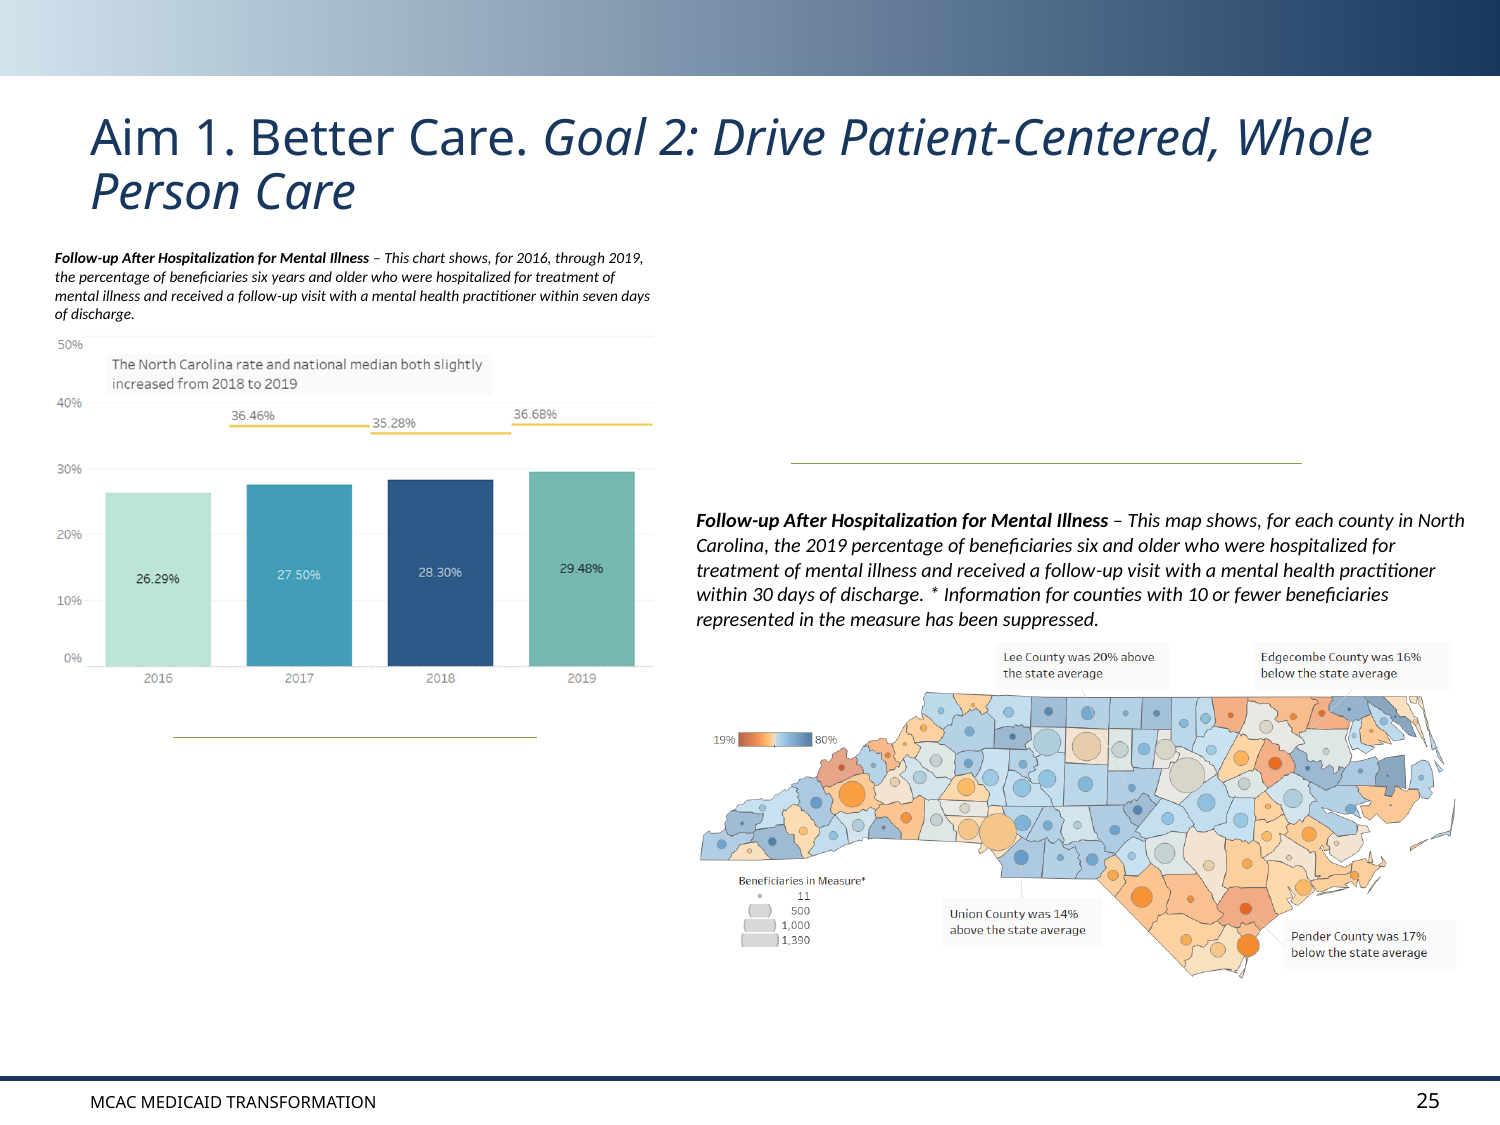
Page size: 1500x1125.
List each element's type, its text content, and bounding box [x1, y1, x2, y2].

footer MCAC Medicaid Transformation [75, 1078, 1336, 1125]
picture [55, 248, 657, 722]
slide_number 25 [1362, 1078, 1456, 1125]
picture [696, 508, 1485, 1033]
title Aim 1. Better Care. Goal 2: Drive Patient-Centered, Whole Person Care [75, 104, 1425, 195]
